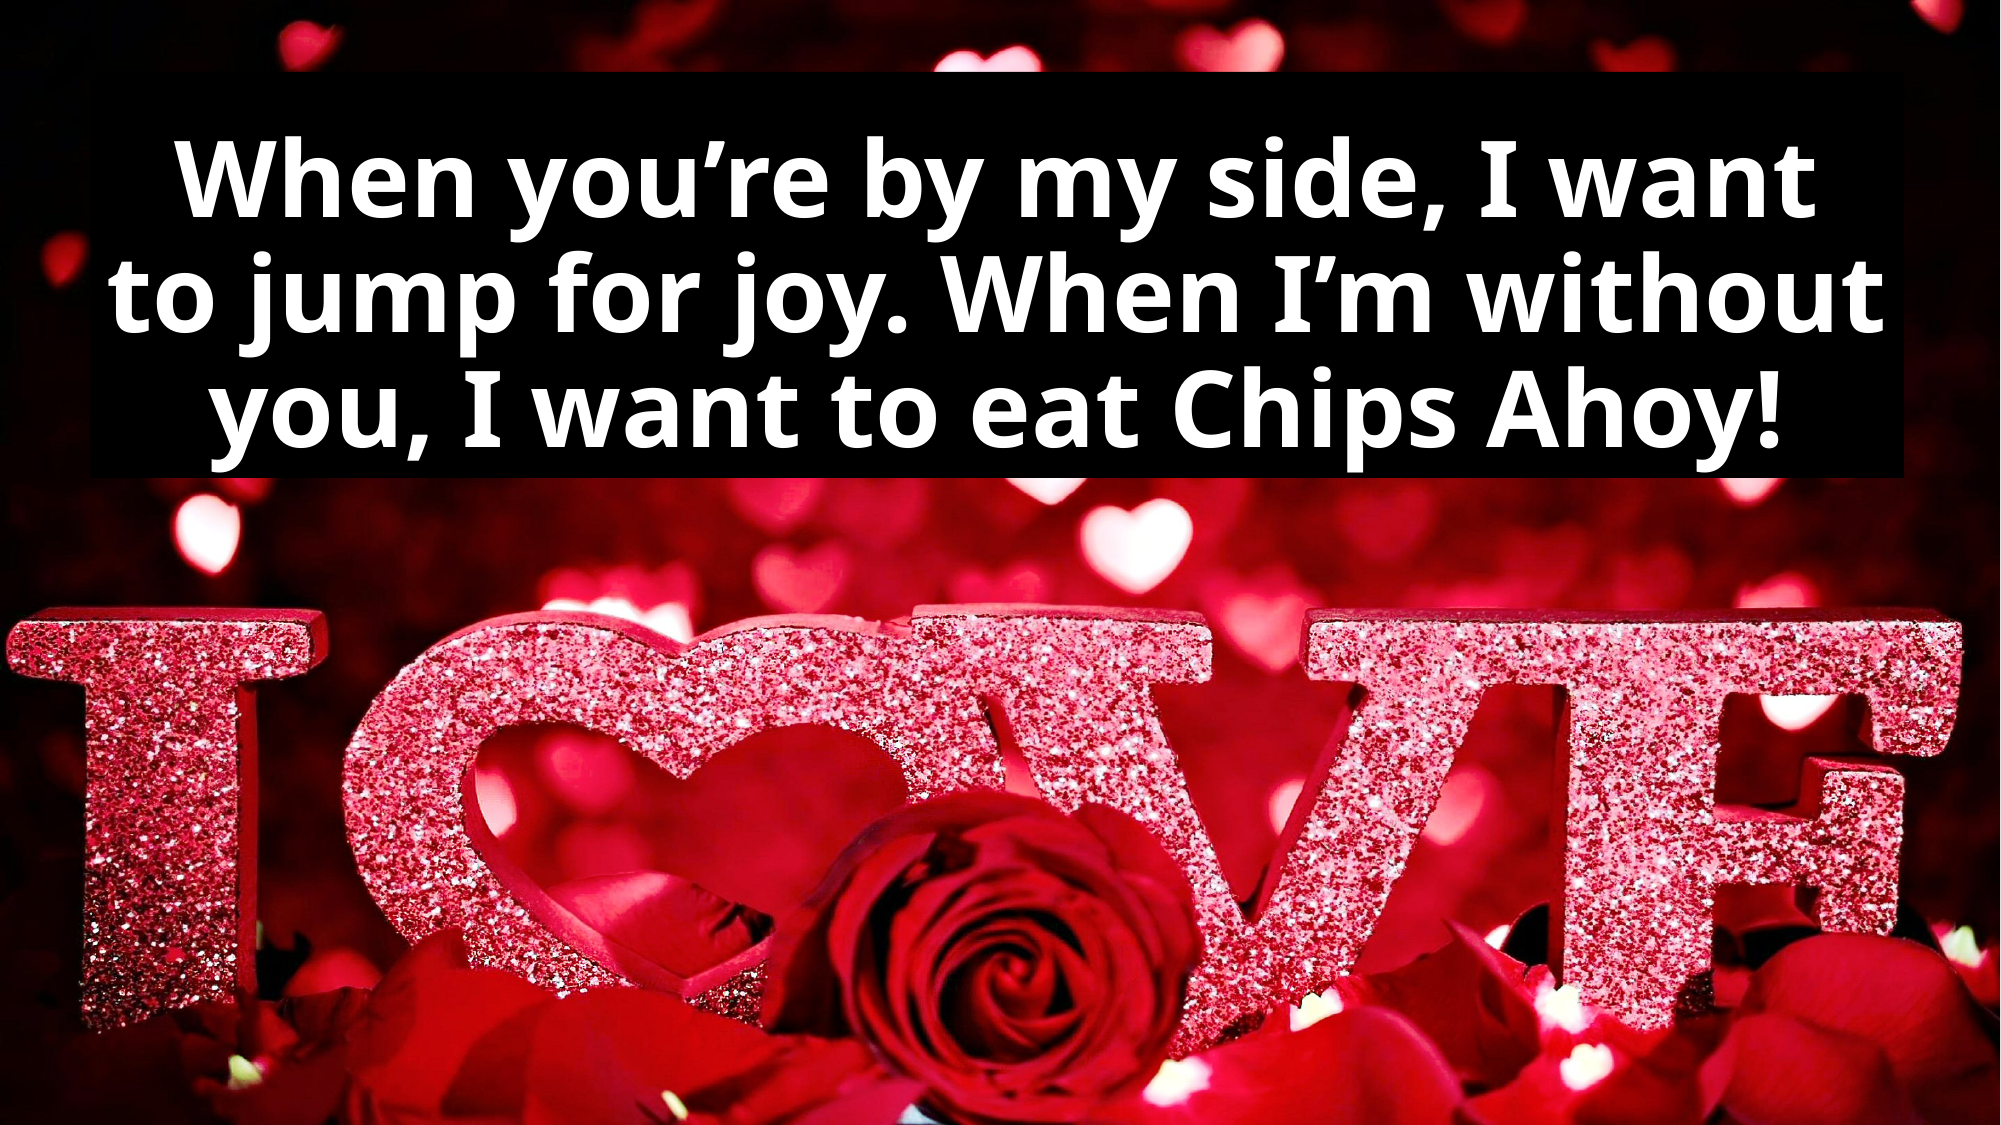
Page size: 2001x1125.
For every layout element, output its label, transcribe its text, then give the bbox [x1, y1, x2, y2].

picture [0, 0, 2001, 1125]
title When you’re by my side, I want to jump for joy. When I’m without you, I want to eat Chips Ahoy! [90, 71, 1904, 478]
